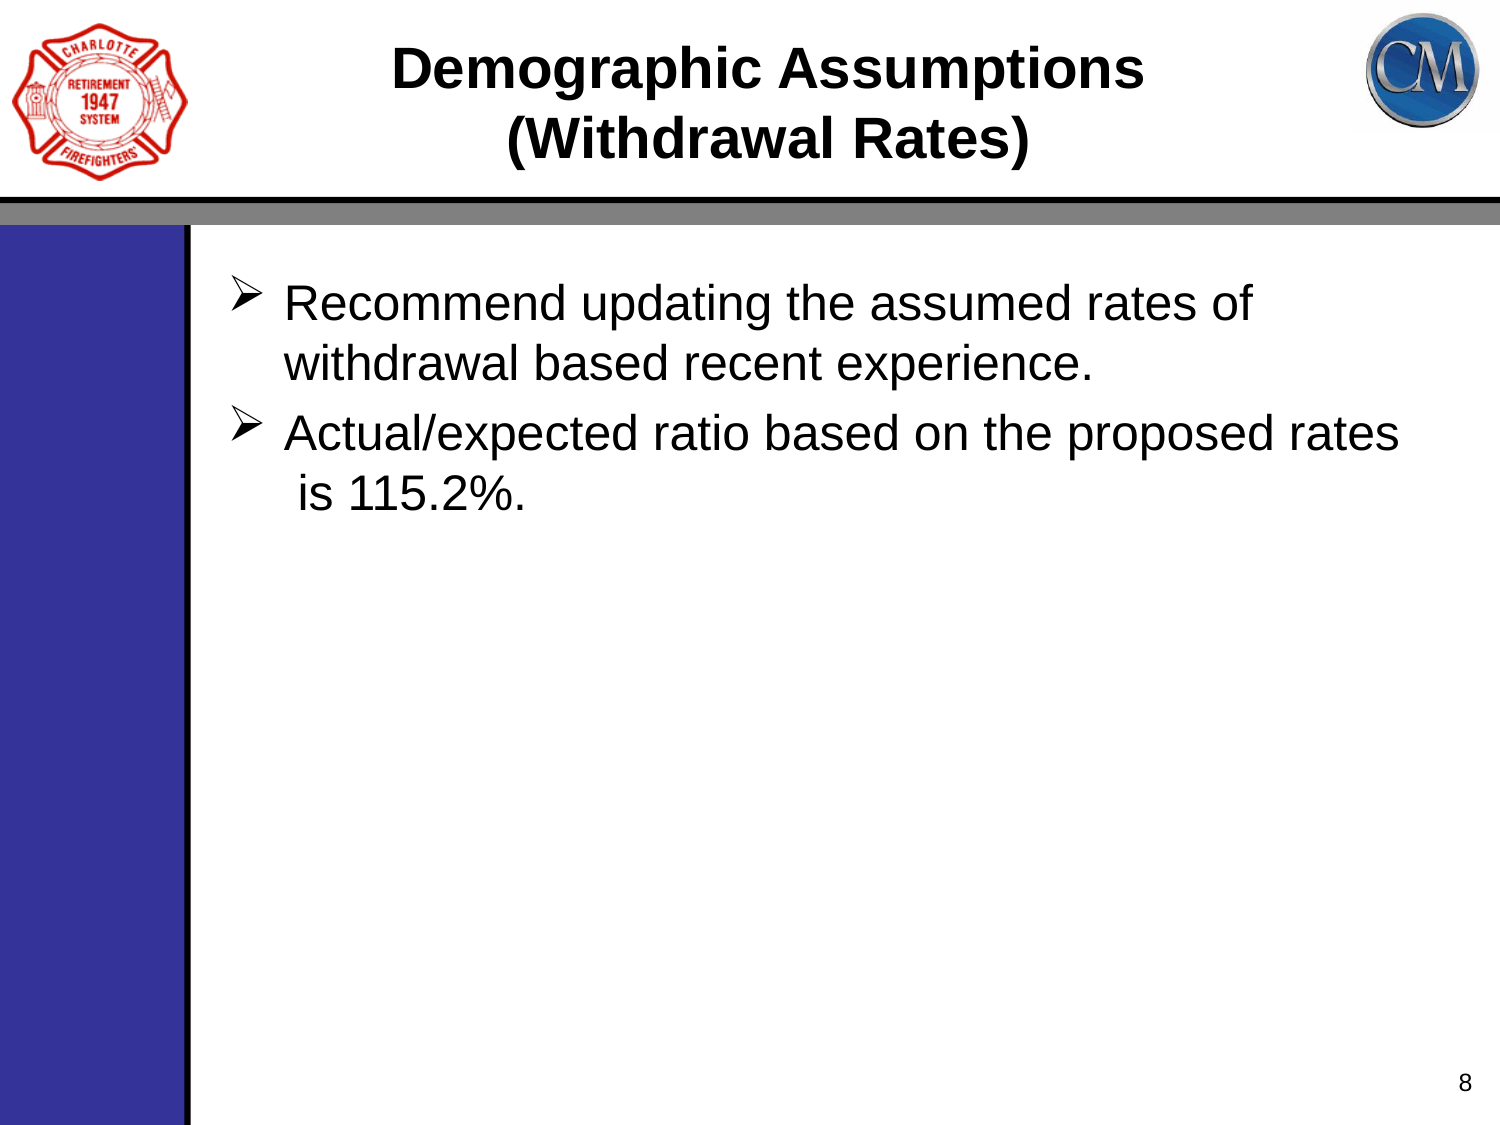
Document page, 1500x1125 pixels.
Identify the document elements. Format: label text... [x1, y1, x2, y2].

slide_number 8 [1424, 1059, 1488, 1125]
picture [12, 23, 187, 181]
list Recommend updating the assumed rates of withdrawal based recent experience. Actual/expected ratio based on the proposed rates is 115.2%. [212, 262, 1426, 1006]
picture [1351, 0, 1500, 132]
title Demographic Assumptions (Withdrawal Rates) [187, 0, 1351, 201]
